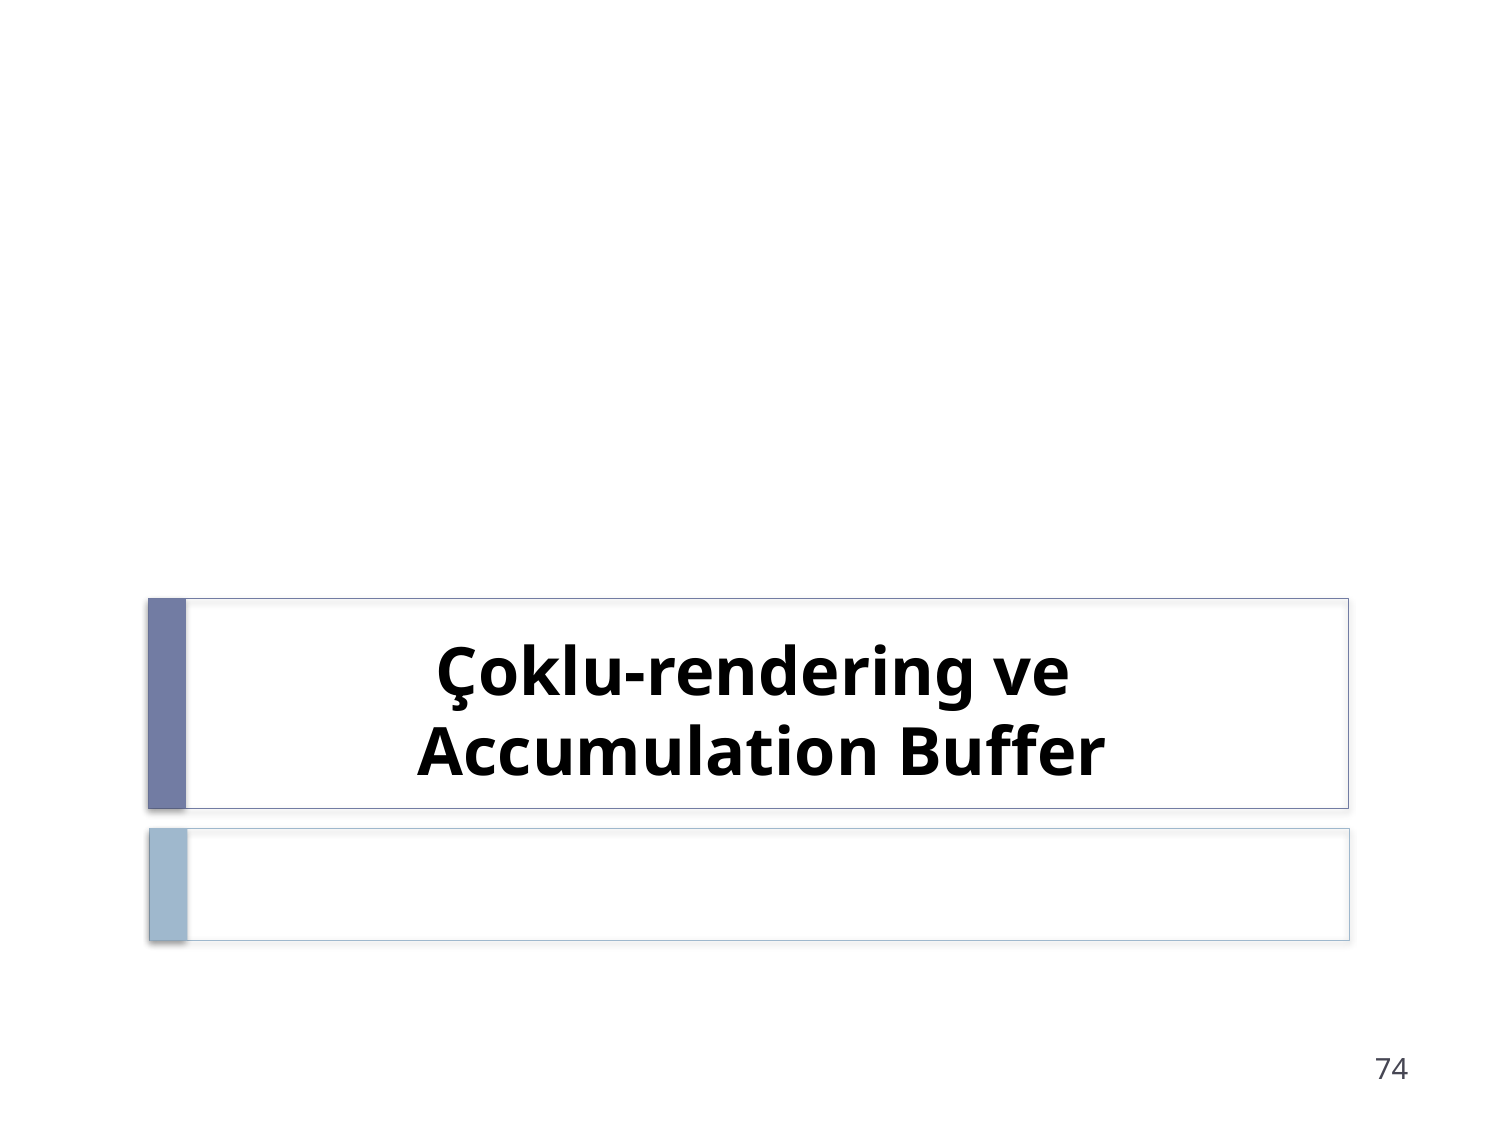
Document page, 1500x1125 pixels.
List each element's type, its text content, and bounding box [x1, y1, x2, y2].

title Çoklu-rendering ve Accumulation Buffer [200, 621, 1325, 785]
slide_number 74 [1068, 1042, 1424, 1103]
